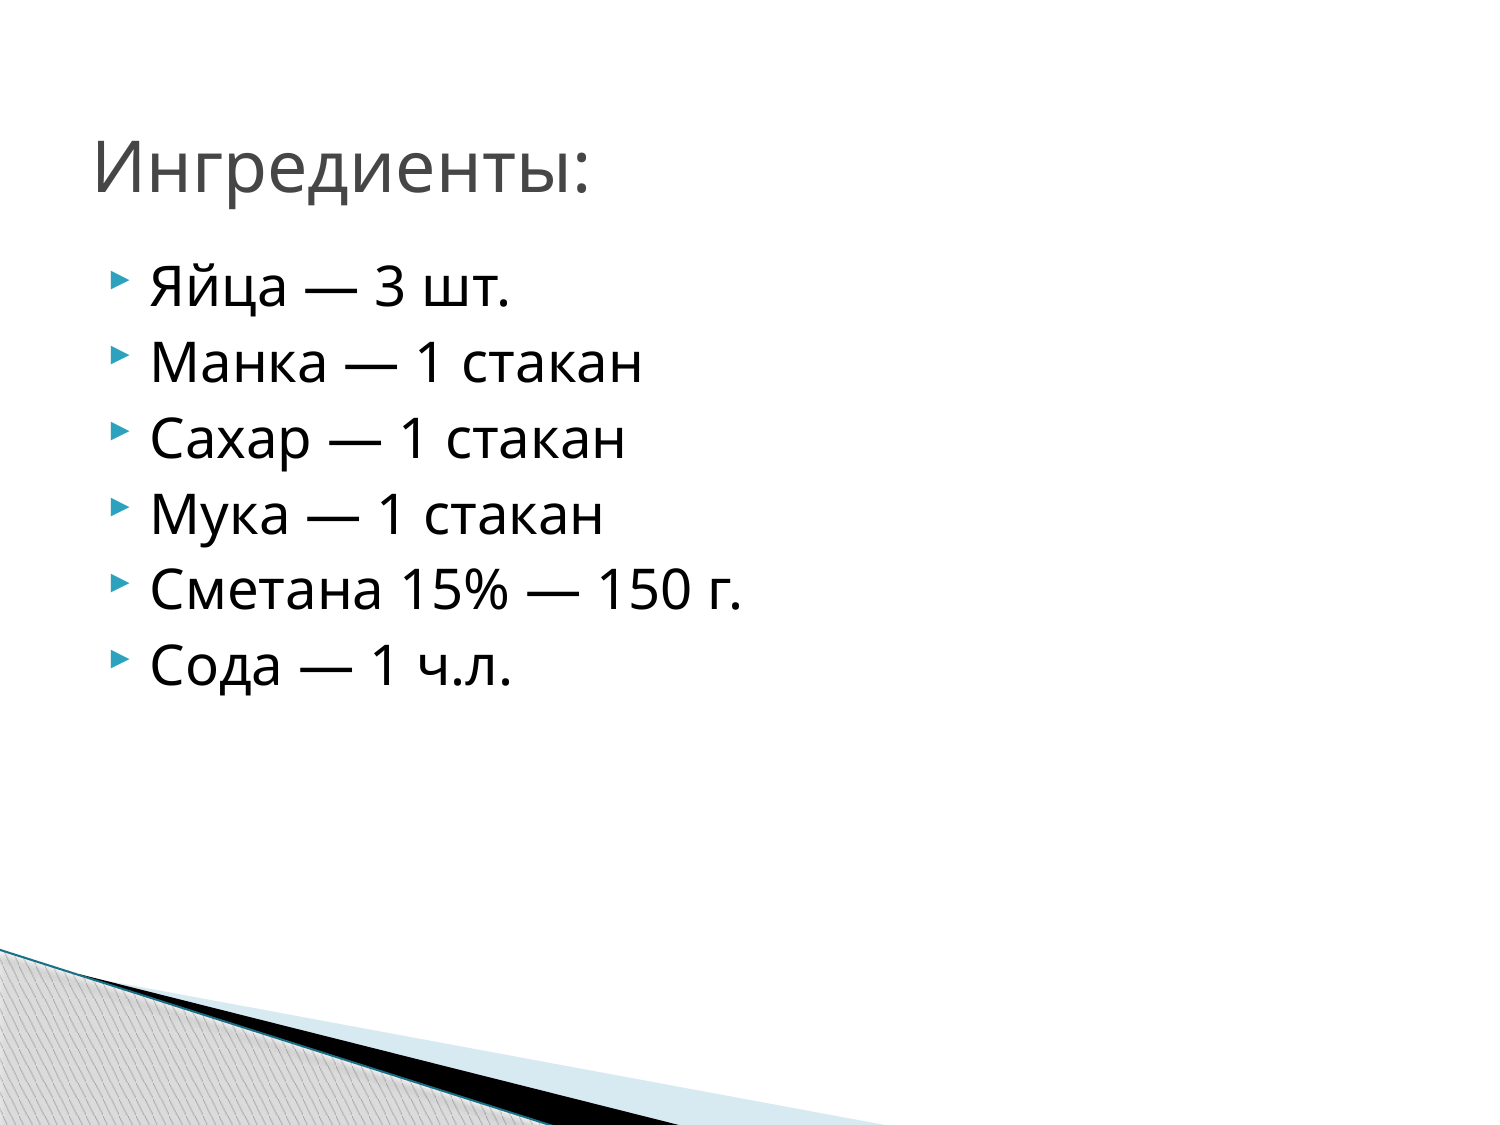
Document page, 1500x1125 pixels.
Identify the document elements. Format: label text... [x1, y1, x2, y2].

title Ингредиенты: [76, 113, 1427, 302]
list Яйца — 3 шт. Манка — 1 стакан Сахар — 1 стакан Мука — 1 стакан Сметана 15% — 150 г. Сода — 1 ч.л. [75, 243, 1425, 986]
